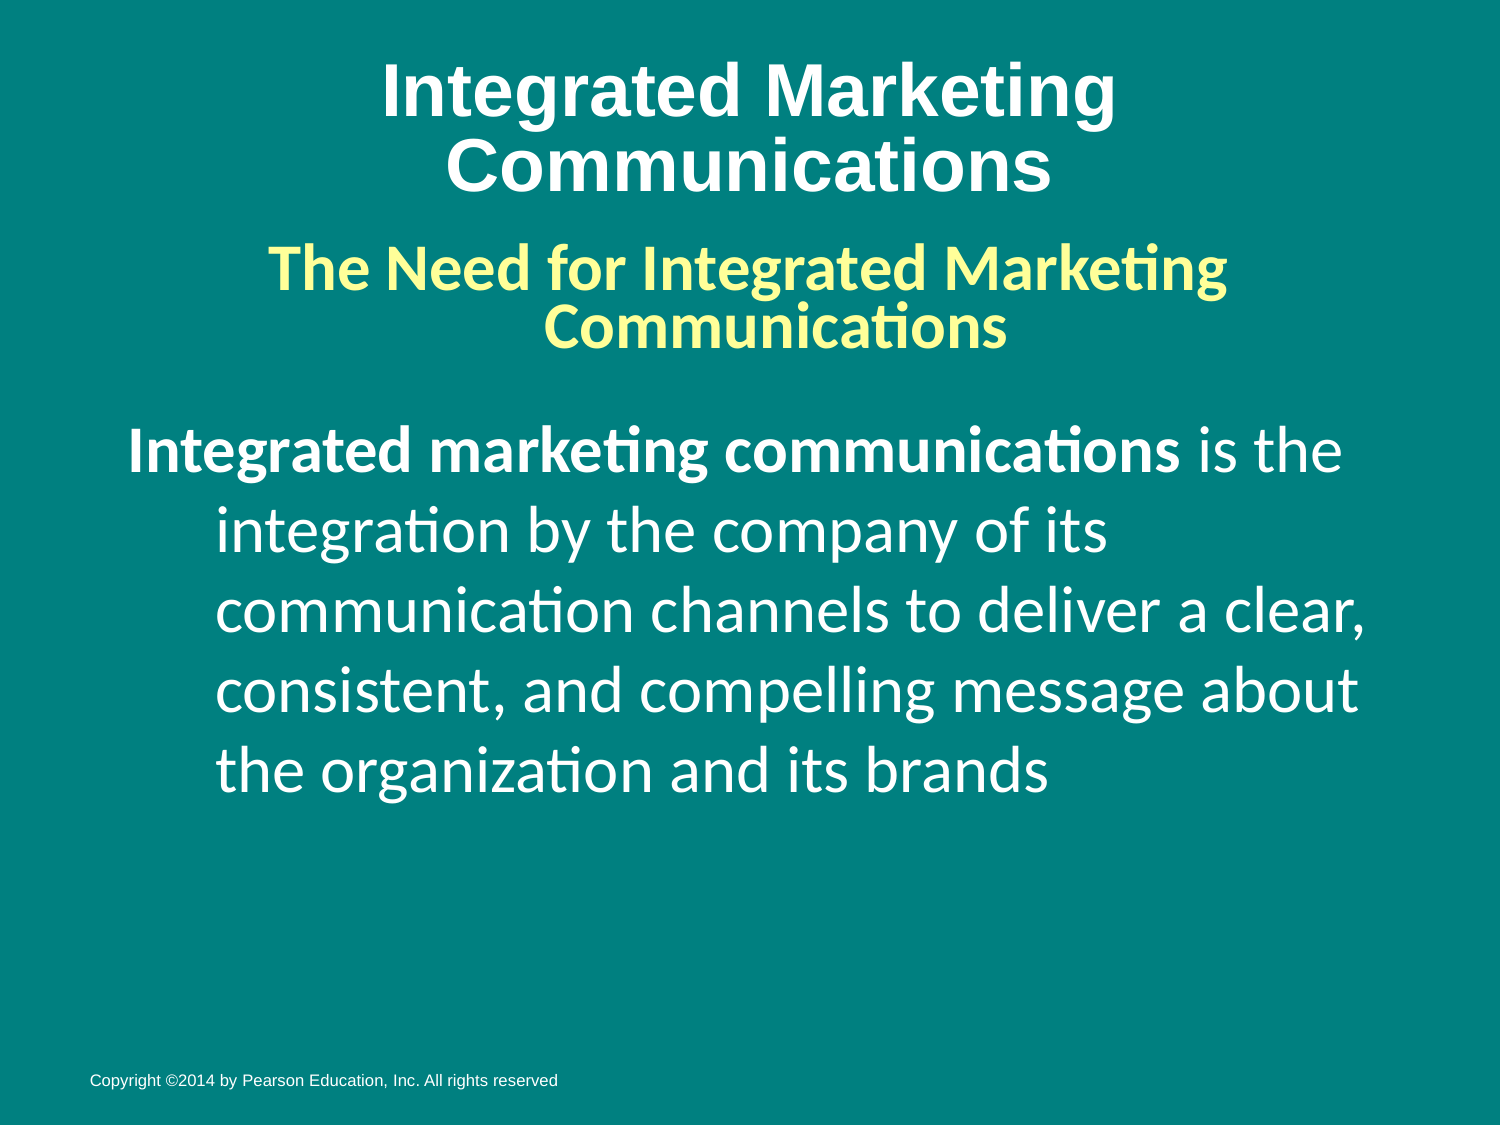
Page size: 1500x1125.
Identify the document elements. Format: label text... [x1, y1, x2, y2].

text_box Copyright ©2014 by Pearson Education, Inc. All rights reserved [74, 1062, 825, 1098]
list The Need for Integrated Marketing Communications [149, 237, 1348, 351]
list Integrated marketing communications is the integration by the company of its communication channels to deliver a clear, consistent, and compelling message about the organization and its brands [112, 324, 1388, 1001]
title Integrated Marketing Communications [112, 37, 1388, 226]
